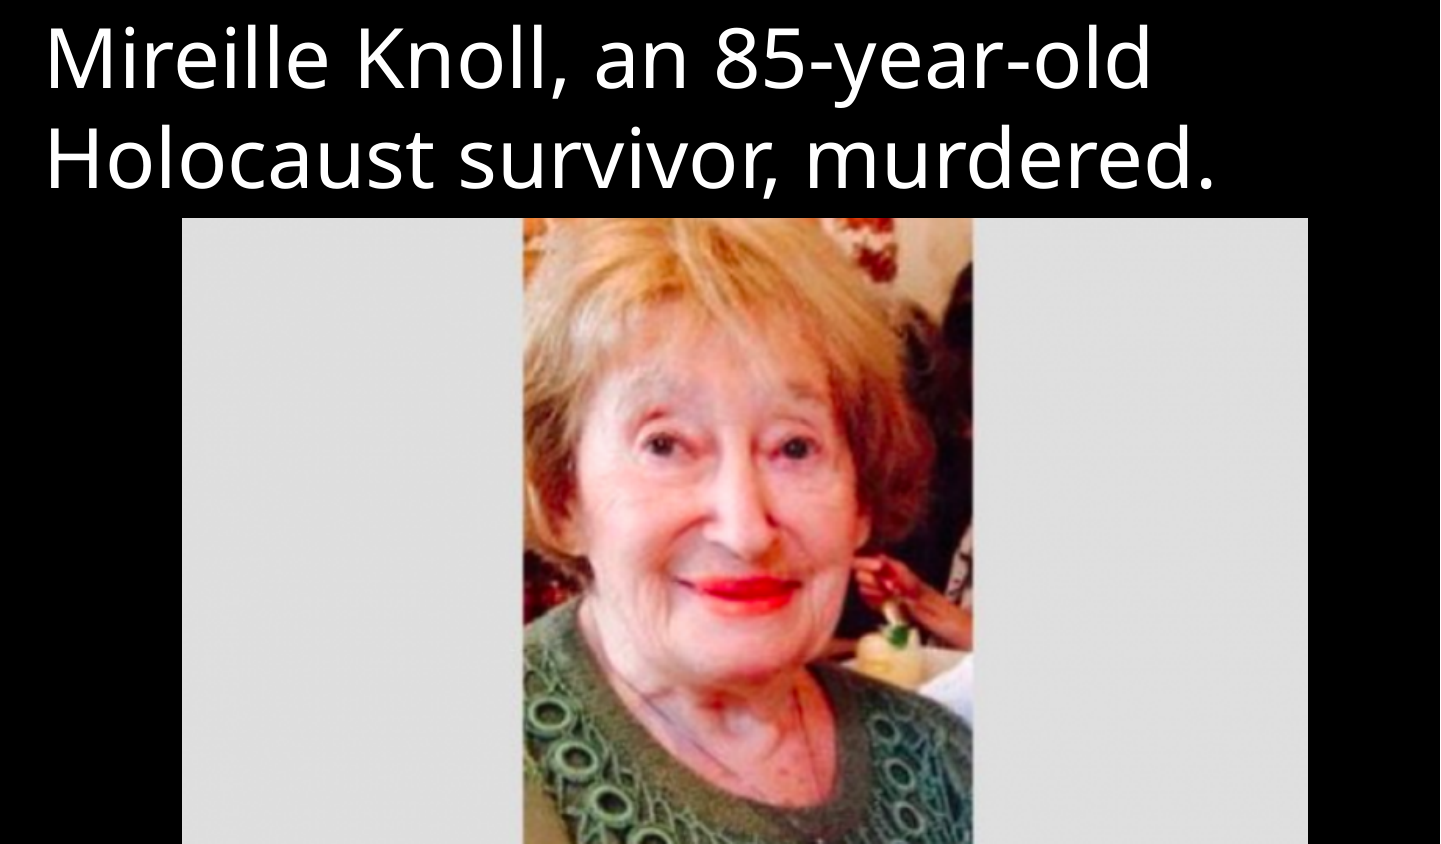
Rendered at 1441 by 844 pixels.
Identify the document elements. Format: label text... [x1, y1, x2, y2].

subtitle Mireille Knoll, an 85-year-old Holocaust survivor, murdered. [32, 0, 1408, 844]
picture [182, 218, 1308, 844]
